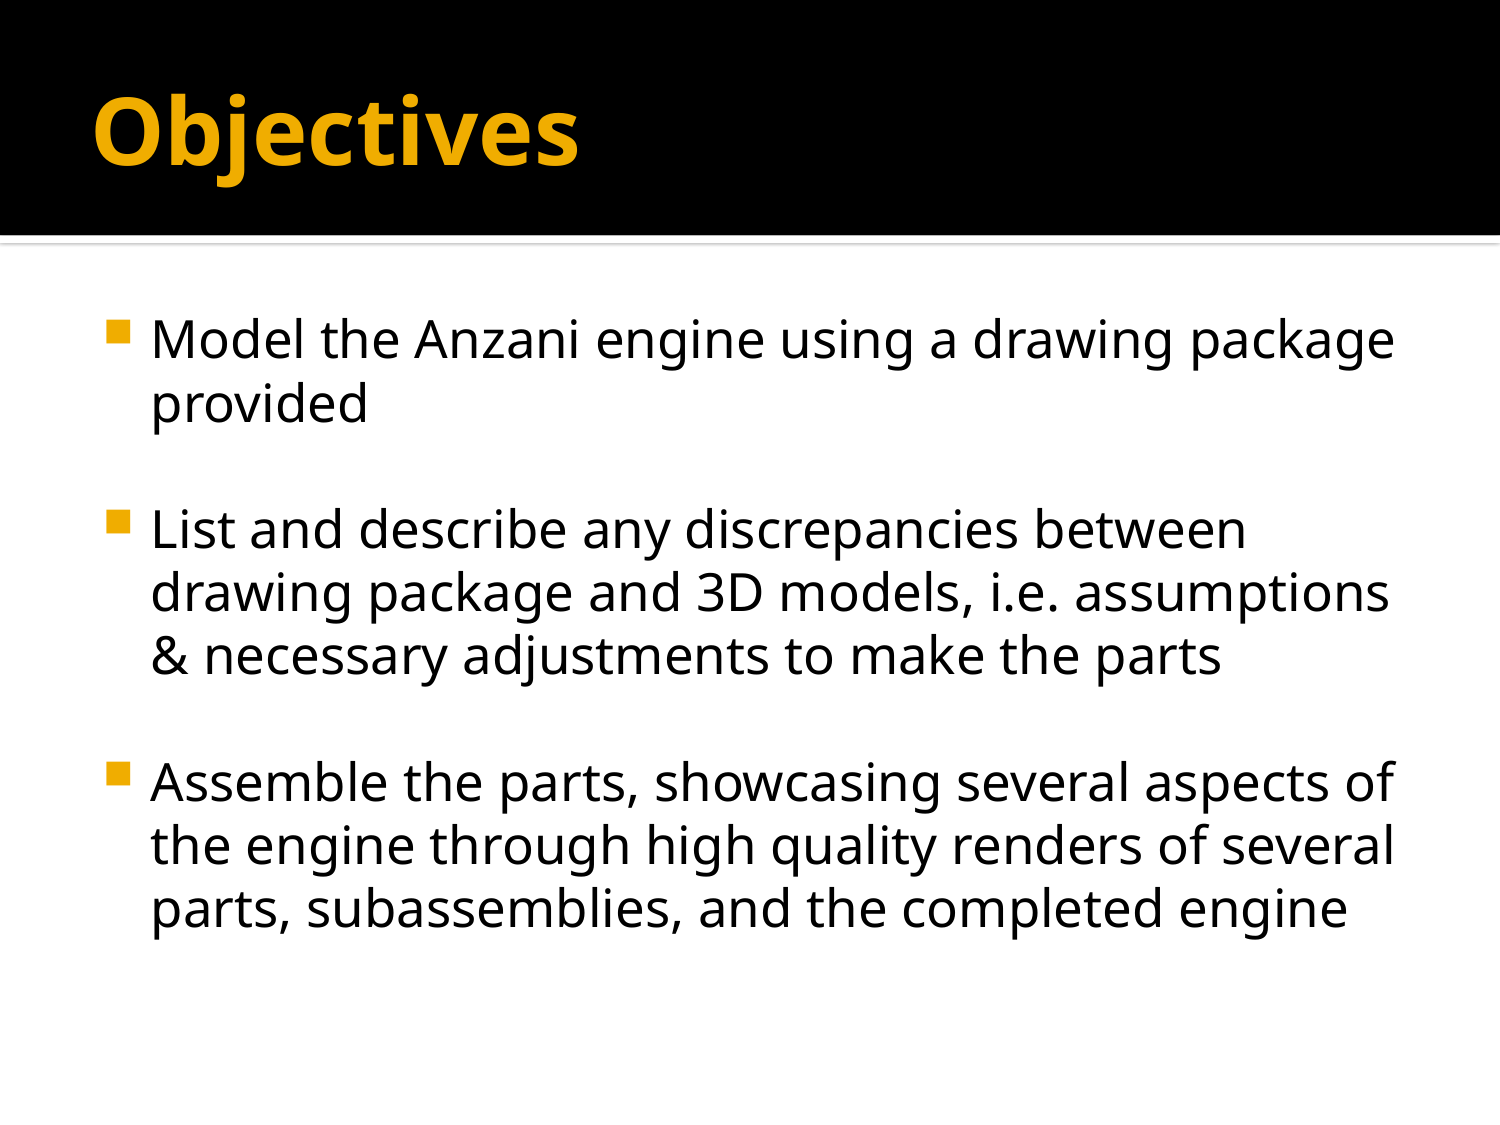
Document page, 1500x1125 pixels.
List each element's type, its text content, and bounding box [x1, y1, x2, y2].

list Model the Anzani engine using a drawing package provided List and describe any discrepancies between drawing package and 3D models, i.e. assumptions & necessary adjustments to make the parts Assemble the parts, showcasing several aspects of the engine through high quality renders of several parts, subassemblies, and the completed engine [75, 291, 1425, 1050]
title Objectives [75, 25, 1425, 231]
